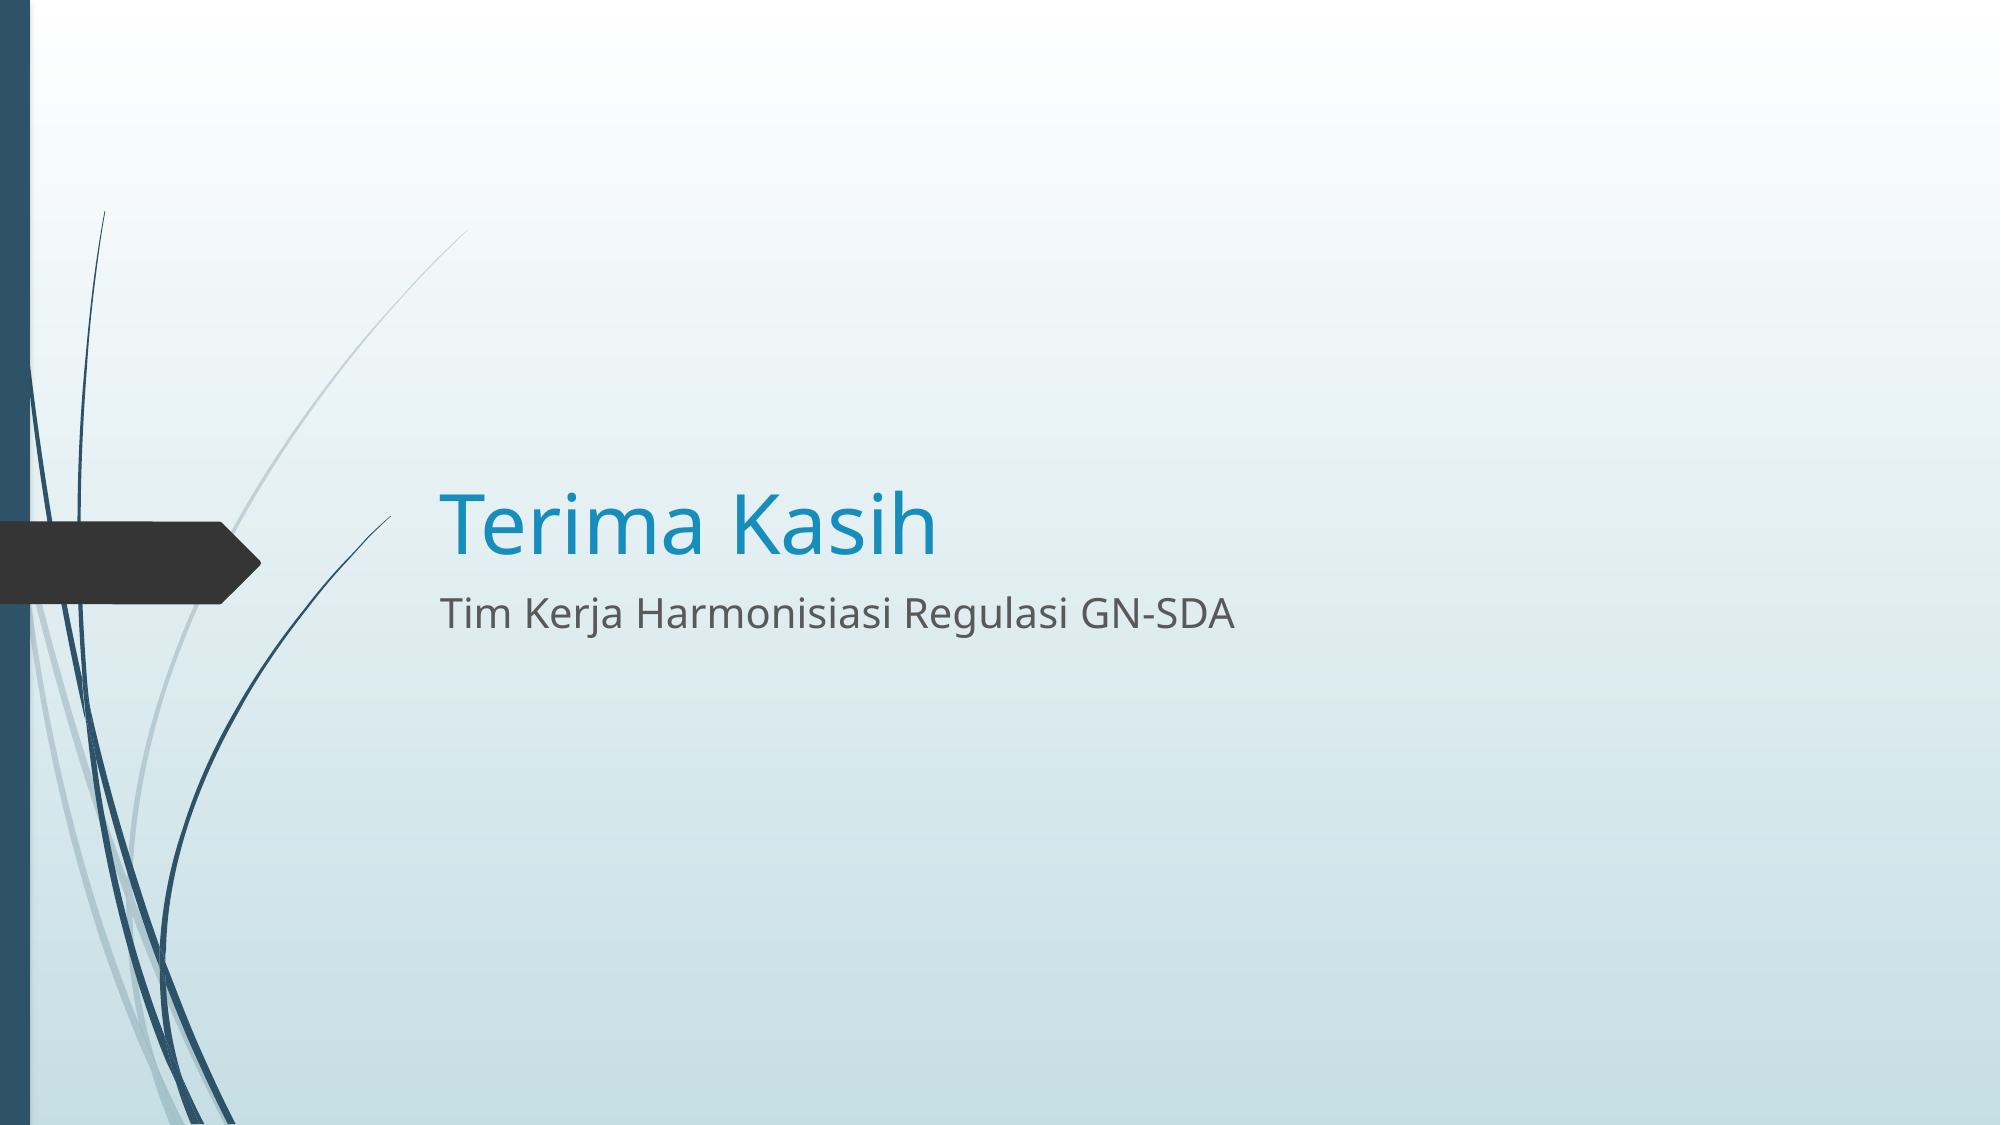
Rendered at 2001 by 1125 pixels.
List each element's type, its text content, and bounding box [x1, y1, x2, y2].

list Tim Kerja Harmonisiasi Regulasi GN-SDA [424, 579, 1888, 721]
title Terima Kasih [424, 337, 1888, 579]
